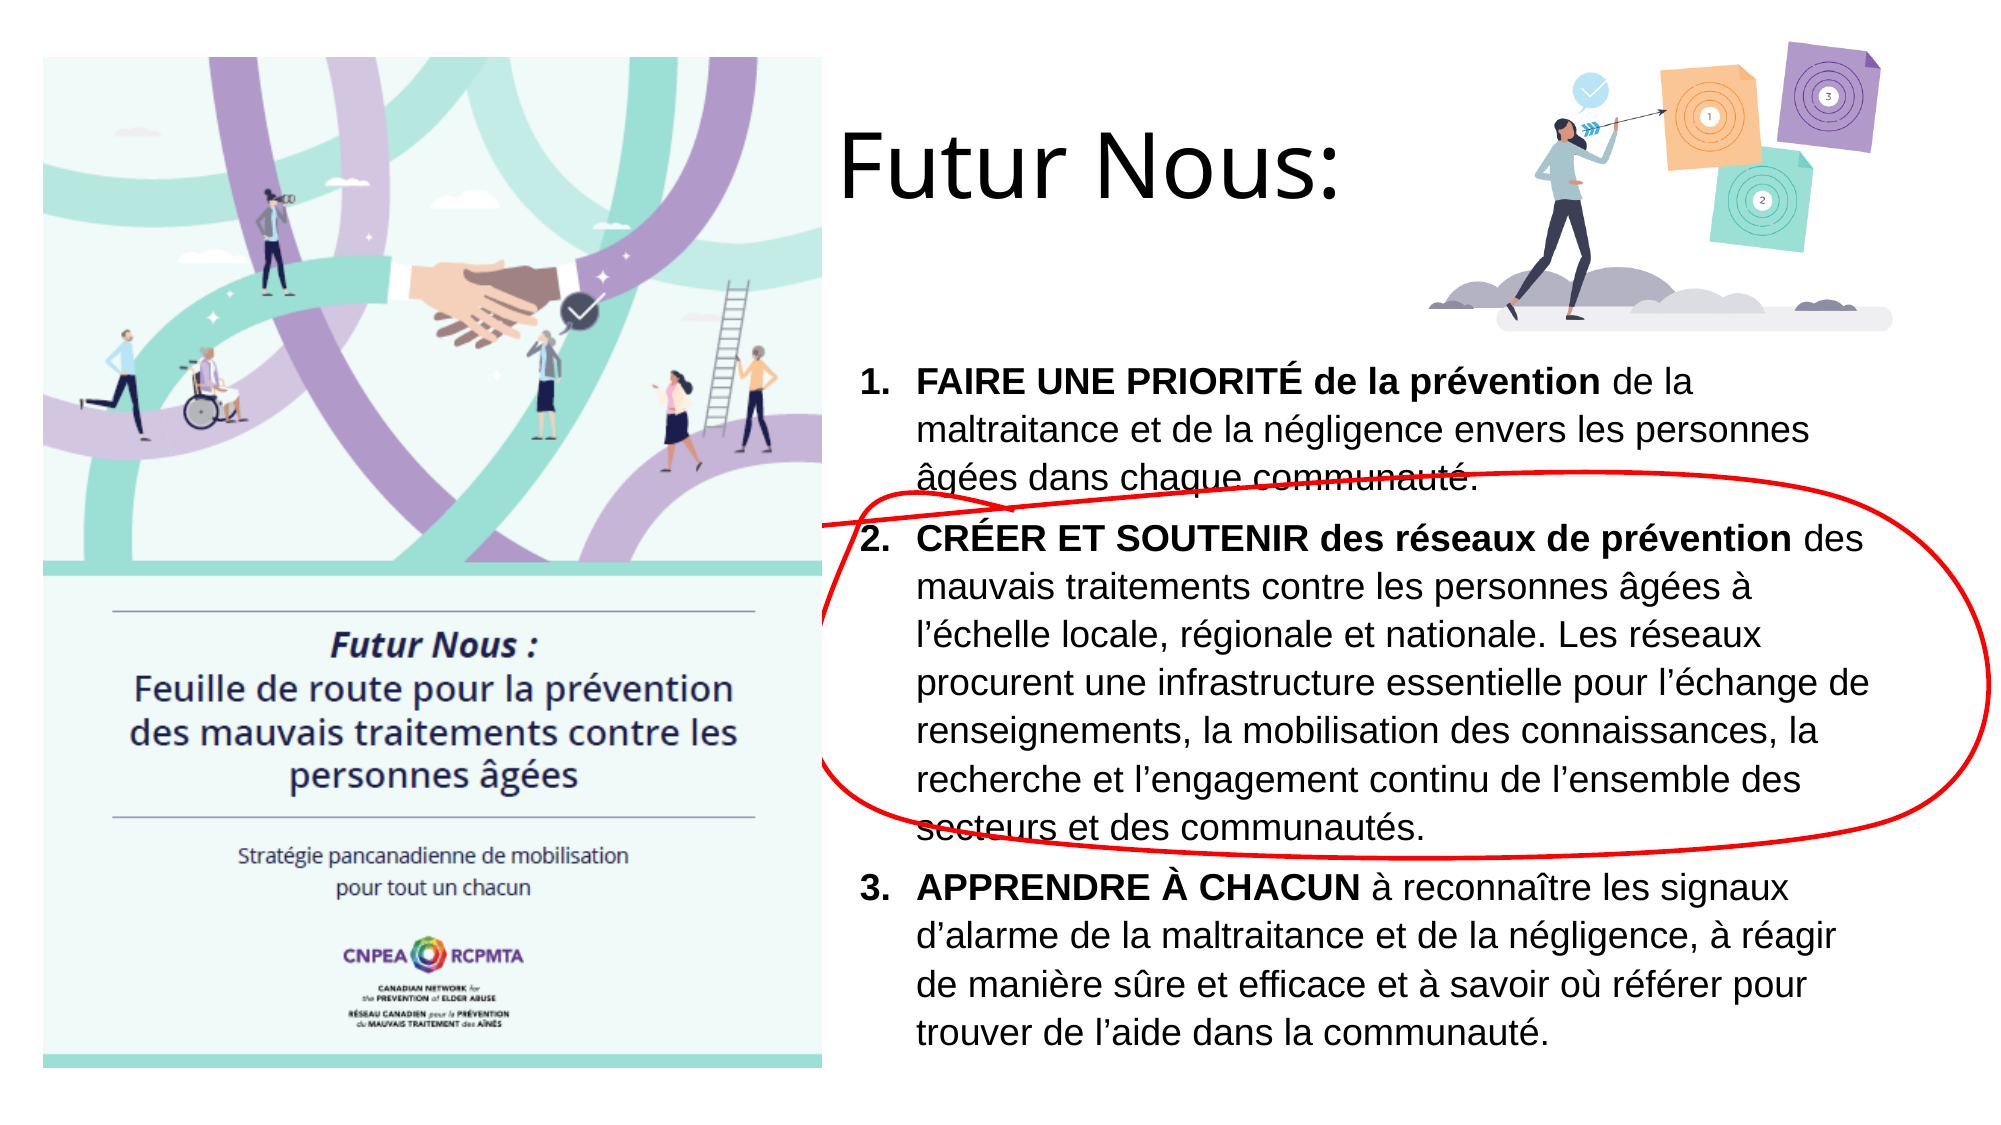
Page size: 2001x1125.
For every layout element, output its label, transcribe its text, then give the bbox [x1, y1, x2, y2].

text_box FAIRE UNE PRIORITÉ de la prévention de la maltraitance et de la négligence envers les personnes âgées dans chaque communauté. CRÉER ET SOUTENIR des réseaux de prévention des mauvais traitements contre les personnes âgées à l’échelle locale, régionale et nationale. Les réseaux procurent une infrastructure essentielle pour l’échange de renseignements, la mobilisation des connaissances, la recherche et l’engagement continu de l’ensemble des secteurs et des communautés. APPRENDRE À CHACUN à reconnaître les signaux d’alarme de la maltraitance et de la négligence, à réagir de manière sûre et efficace et à savoir où référer pour trouver de l’aide dans la communauté. [844, 792, 1894, 1061]
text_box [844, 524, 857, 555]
picture [43, 57, 822, 1068]
text_box FAIRE UNE PRIORITÉ de la prévention de la maltraitance et de la négligence envers les personnes âgées dans chaque communauté. CRÉER ET SOUTENIR des réseaux de prévention des mauvais traitements contre les personnes âgées à l’échelle locale, régionale et nationale. Les réseaux procurent une infrastructure essentielle pour l’échange de renseignements, la mobilisation des connaissances, la recherche et l’engagement continu de l’ensemble des secteurs et des communautés. APPRENDRE À CHACUN à reconnaître les signaux d’alarme de la maltraitance et de la négligence, à réagir de manière sûre et efficace et à savoir où référer pour trouver de l’aide dans la communauté. [844, 346, 1894, 522]
title Futur Nous: [822, 59, 1398, 278]
text_box [822, 471, 1990, 860]
picture [1398, 16, 1950, 340]
